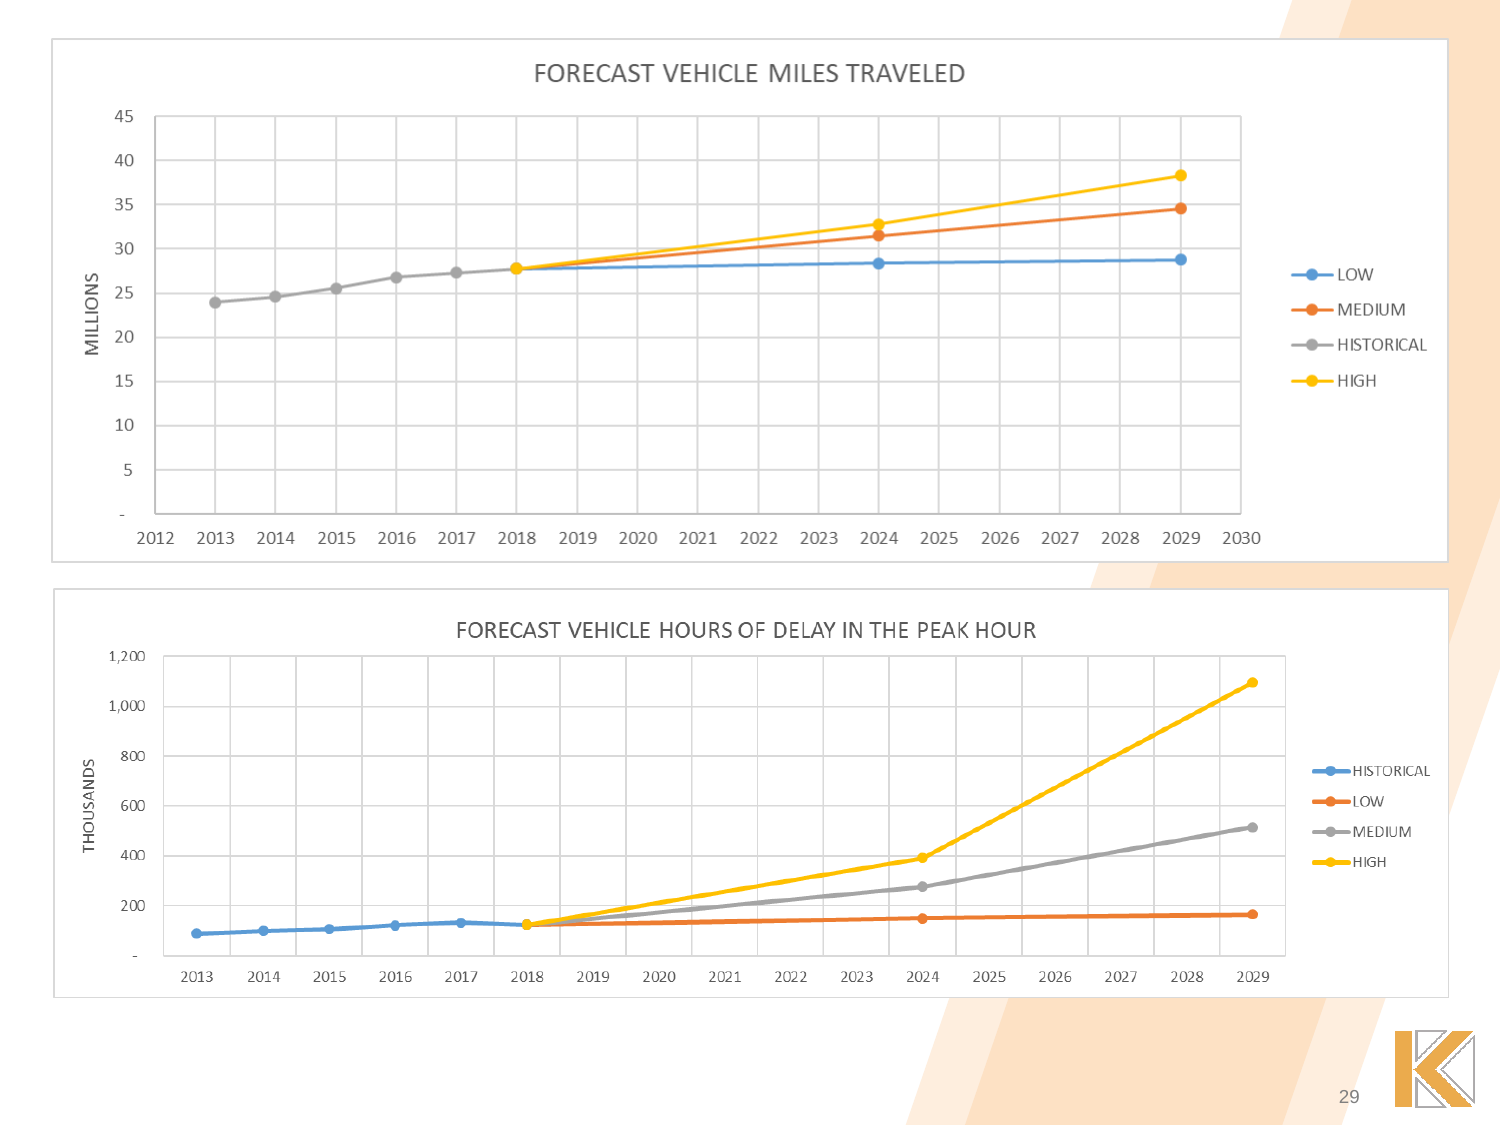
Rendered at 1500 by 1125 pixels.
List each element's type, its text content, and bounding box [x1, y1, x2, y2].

picture [53, 588, 1449, 998]
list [51, 38, 1449, 563]
slide_number 29 [1074, 1055, 1375, 1115]
picture [1393, 1029, 1475, 1108]
